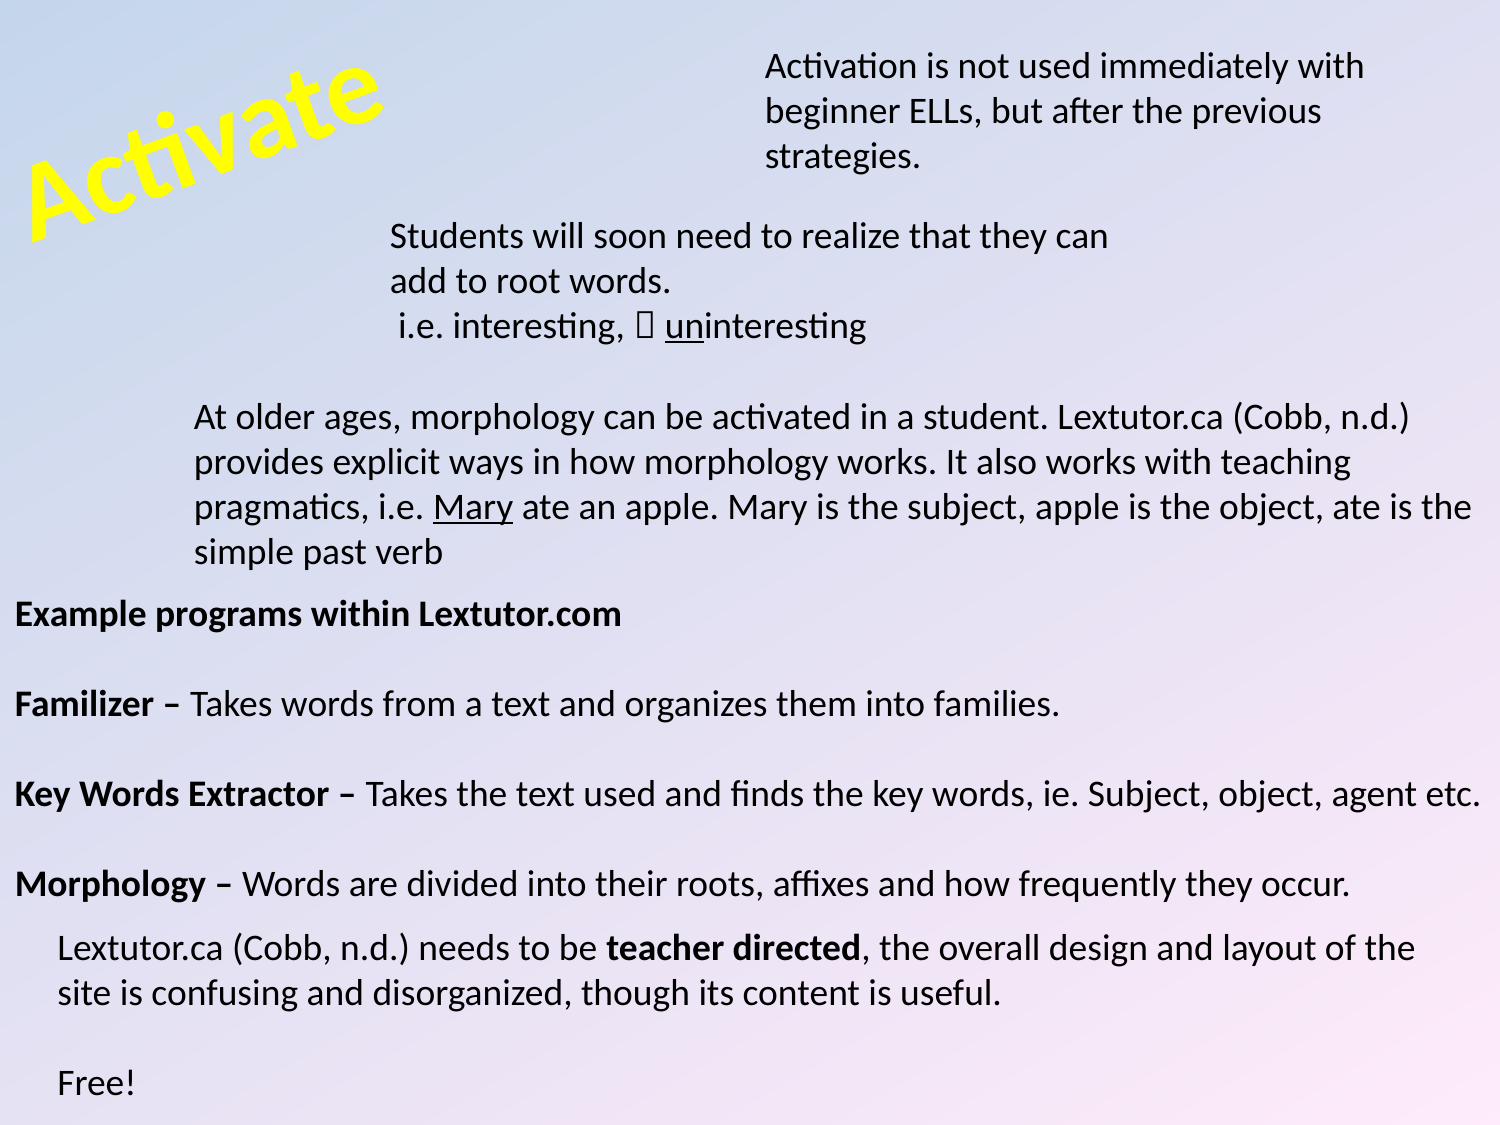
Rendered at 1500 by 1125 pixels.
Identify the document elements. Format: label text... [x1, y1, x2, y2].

text_box At older ages, morphology can be activated in a student. Lextutor.ca (Cobb, n.d.) provides explicit ways in how morphology works. It also works with teaching pragmatics, i.e. Mary ate an apple. Mary is the subject, apple is the object, ate is the simple past verb [179, 384, 1500, 579]
text_box Lextutor.ca (Cobb, n.d.) needs to be teacher directed, the overall design and layout of the site is confusing and disorganized, though its content is useful. Free! [42, 915, 1451, 1110]
text_box Example programs within Lextutor.com Familizer – Takes words from a text and organizes them into families. Key Words Extractor – Takes the text used and finds the key words, ie. Subject, object, agent etc. Morphology – Words are divided into their roots, affixes and how frequently they occur. [0, 582, 1500, 850]
text_box Students will soon need to realize that they can add to root words. i.e. interesting,  uninteresting [374, 203, 1125, 354]
text_box Activation is not used immediately with beginner ELLs, but after the previous strategies. [749, 33, 1500, 184]
text_box Activate [0, 0, 416, 277]
text_box [0, 850, 1500, 956]
